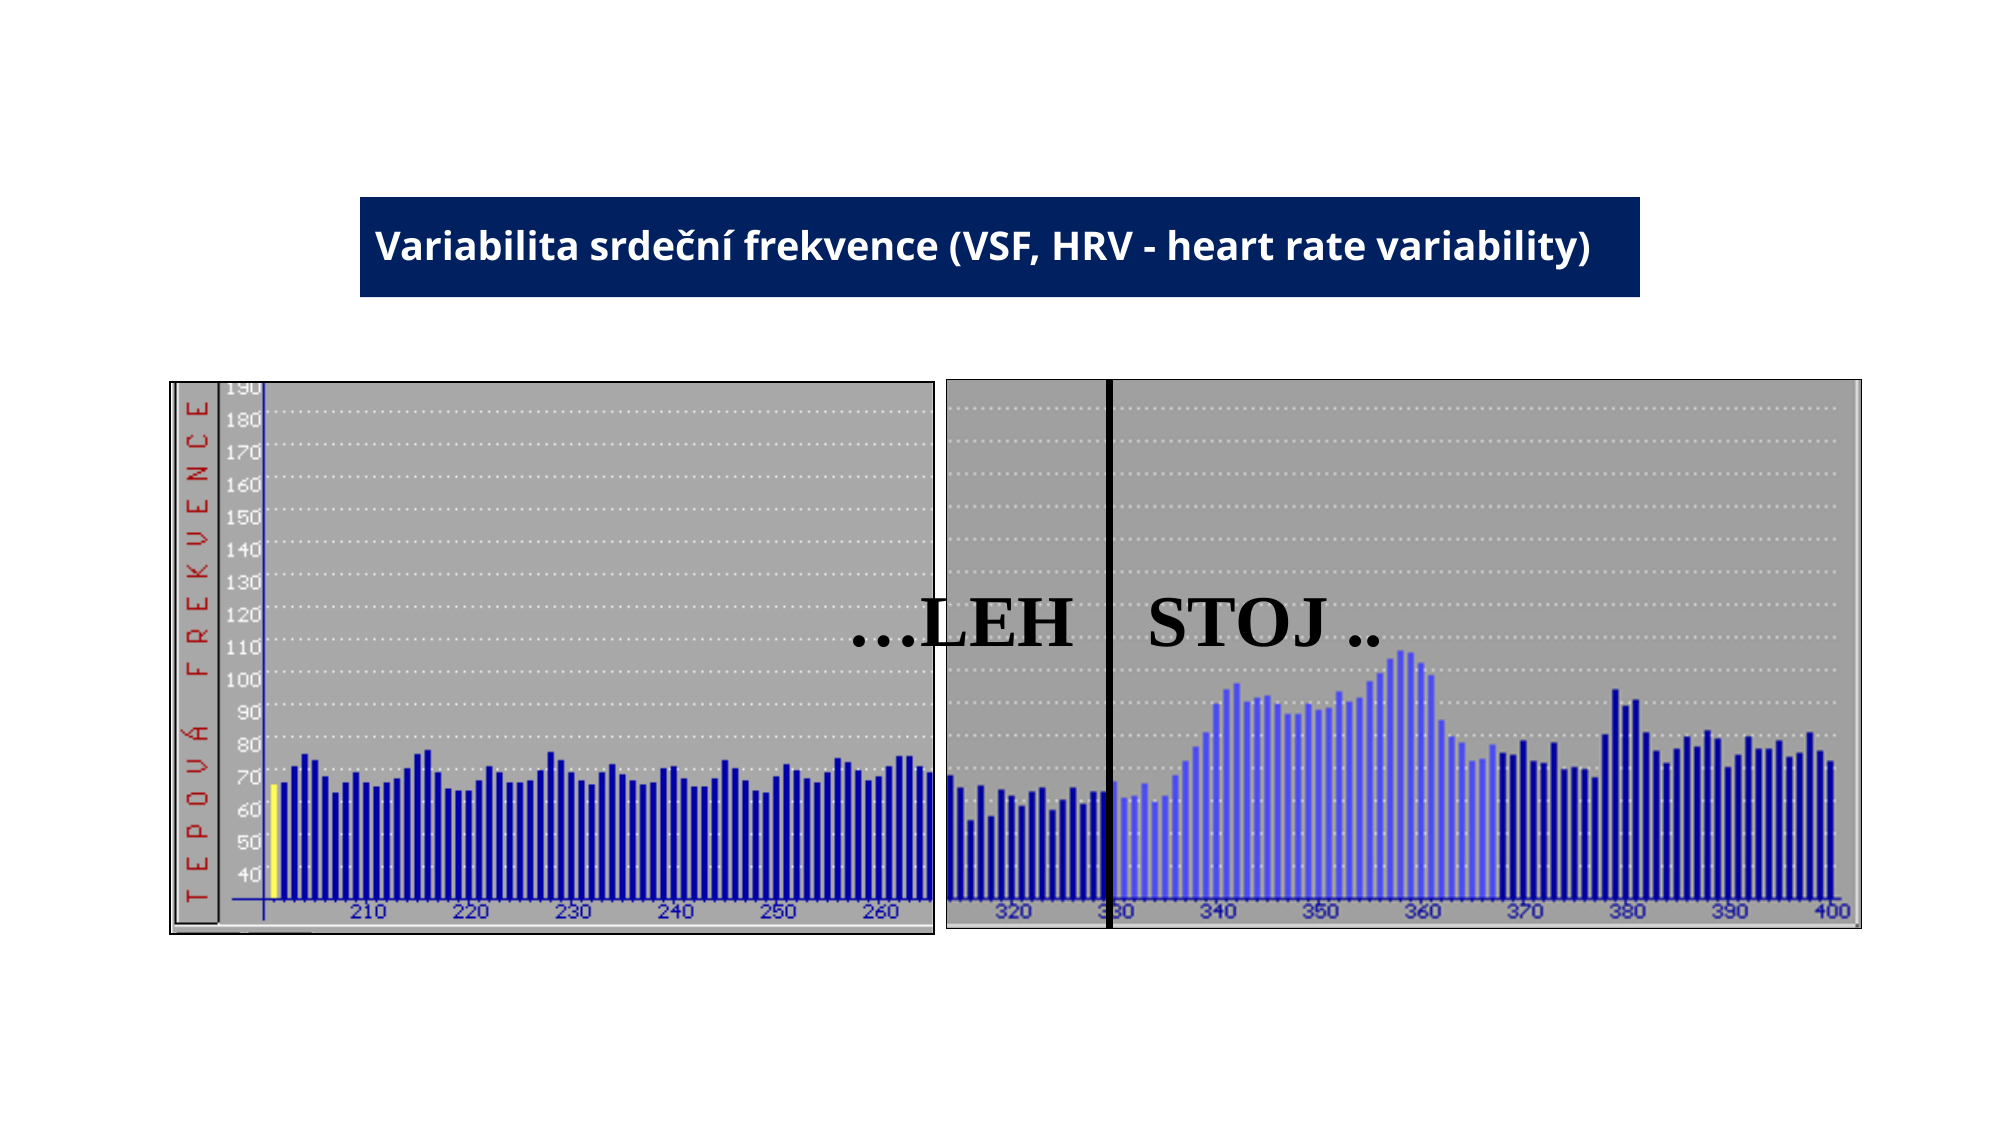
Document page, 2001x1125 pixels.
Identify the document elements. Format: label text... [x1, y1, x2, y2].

title Variabilita srdeční frekvence (VSF, HRV - heart rate variability) [360, 197, 1640, 298]
picture [171, 382, 933, 933]
picture [1110, 378, 1862, 929]
picture [946, 378, 1109, 929]
text_box …LEH STOJ .. [933, 522, 946, 669]
